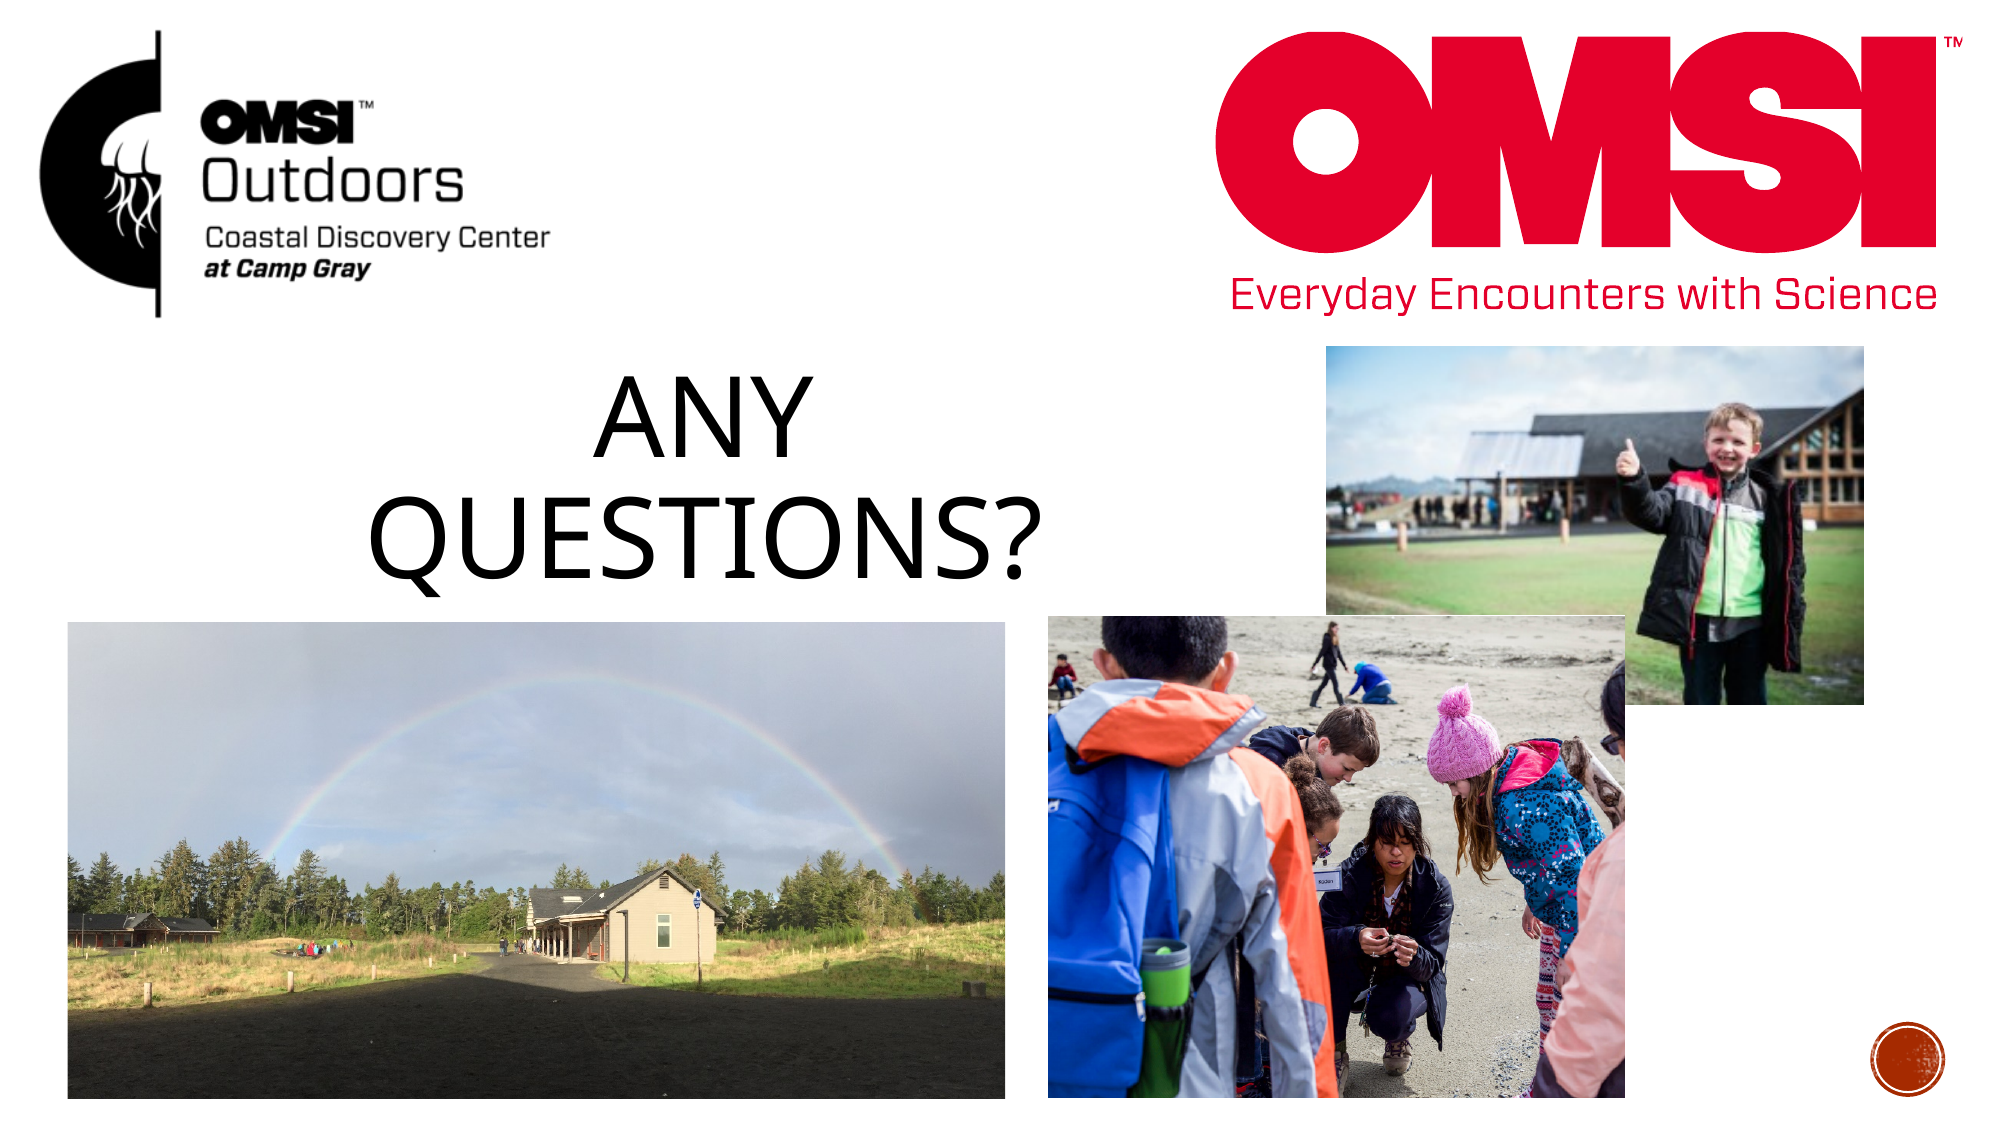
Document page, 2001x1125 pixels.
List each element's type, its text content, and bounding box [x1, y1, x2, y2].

picture [67, 622, 1006, 1099]
picture [1218, 33, 1962, 317]
picture [3, 0, 587, 350]
title Any Questions? [237, 349, 1171, 614]
picture [1048, 346, 1864, 1098]
